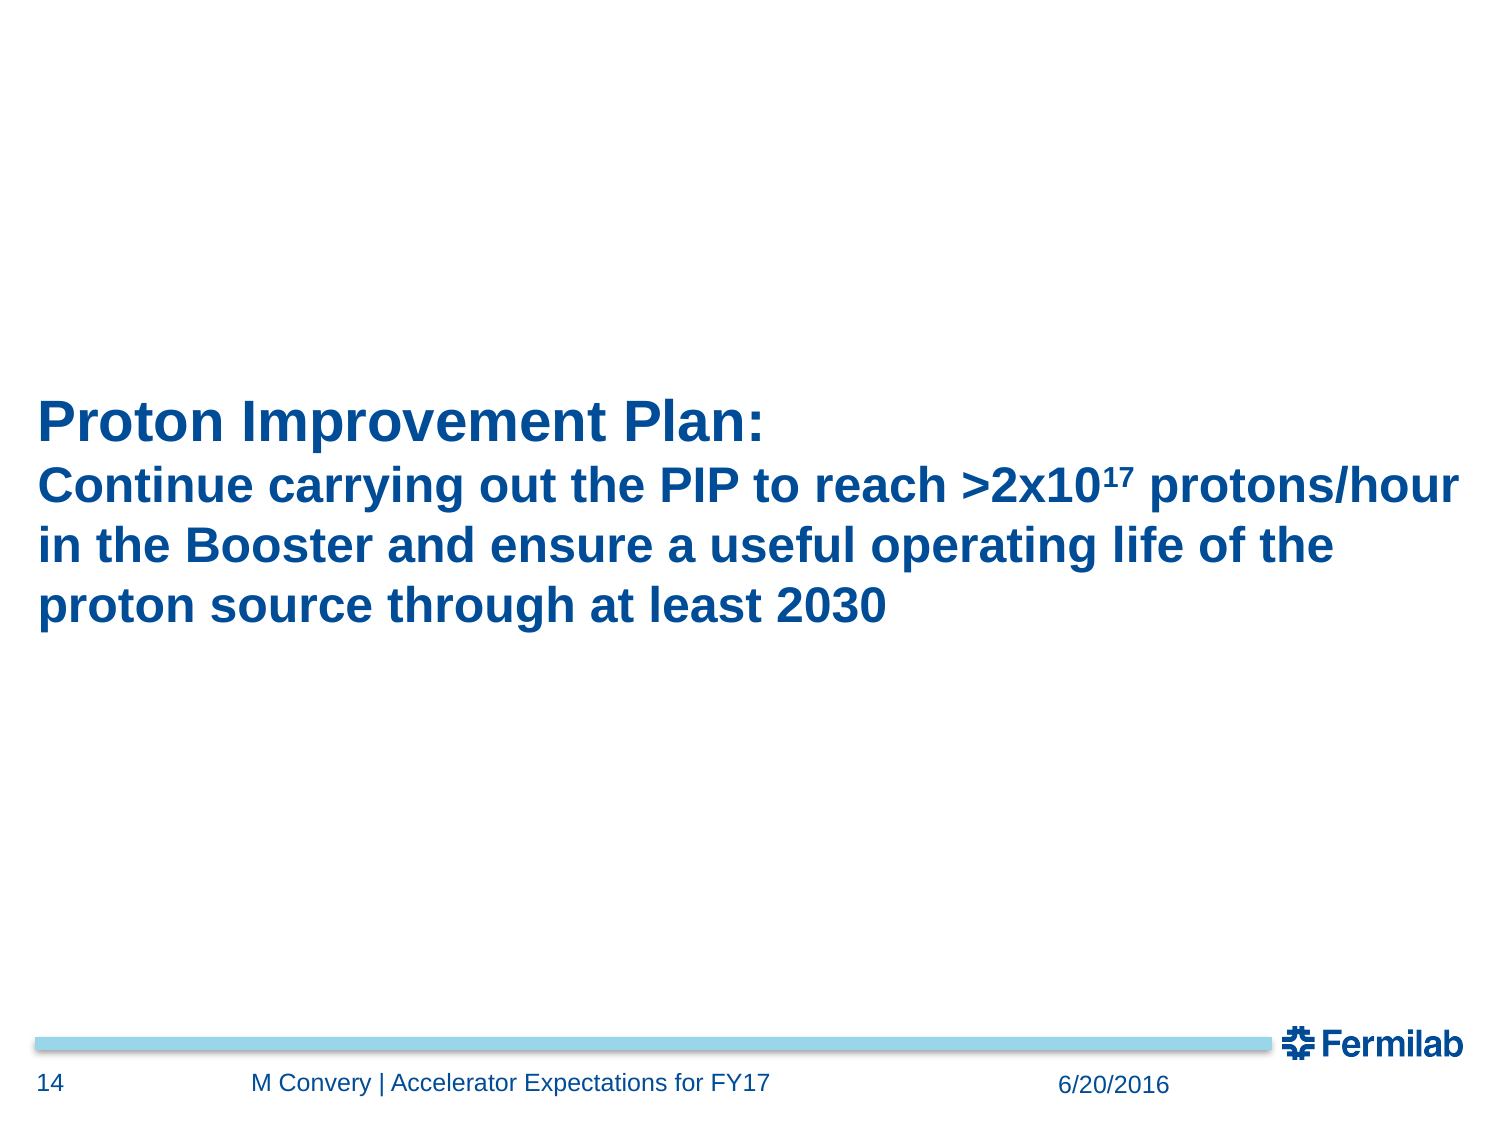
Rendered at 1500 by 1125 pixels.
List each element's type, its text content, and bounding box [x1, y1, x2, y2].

title Proton Improvement Plan: Continue carrying out the PIP to reach >2x1017 protons/hour in the Booster and ensure a useful operating life of the proton source through at least 2030 [37, 389, 1479, 633]
footer M Convery | Accelerator Expectations for FY17 [251, 1066, 1279, 1107]
slide_number 14 [36, 1066, 105, 1106]
picture [1282, 1026, 1463, 1060]
